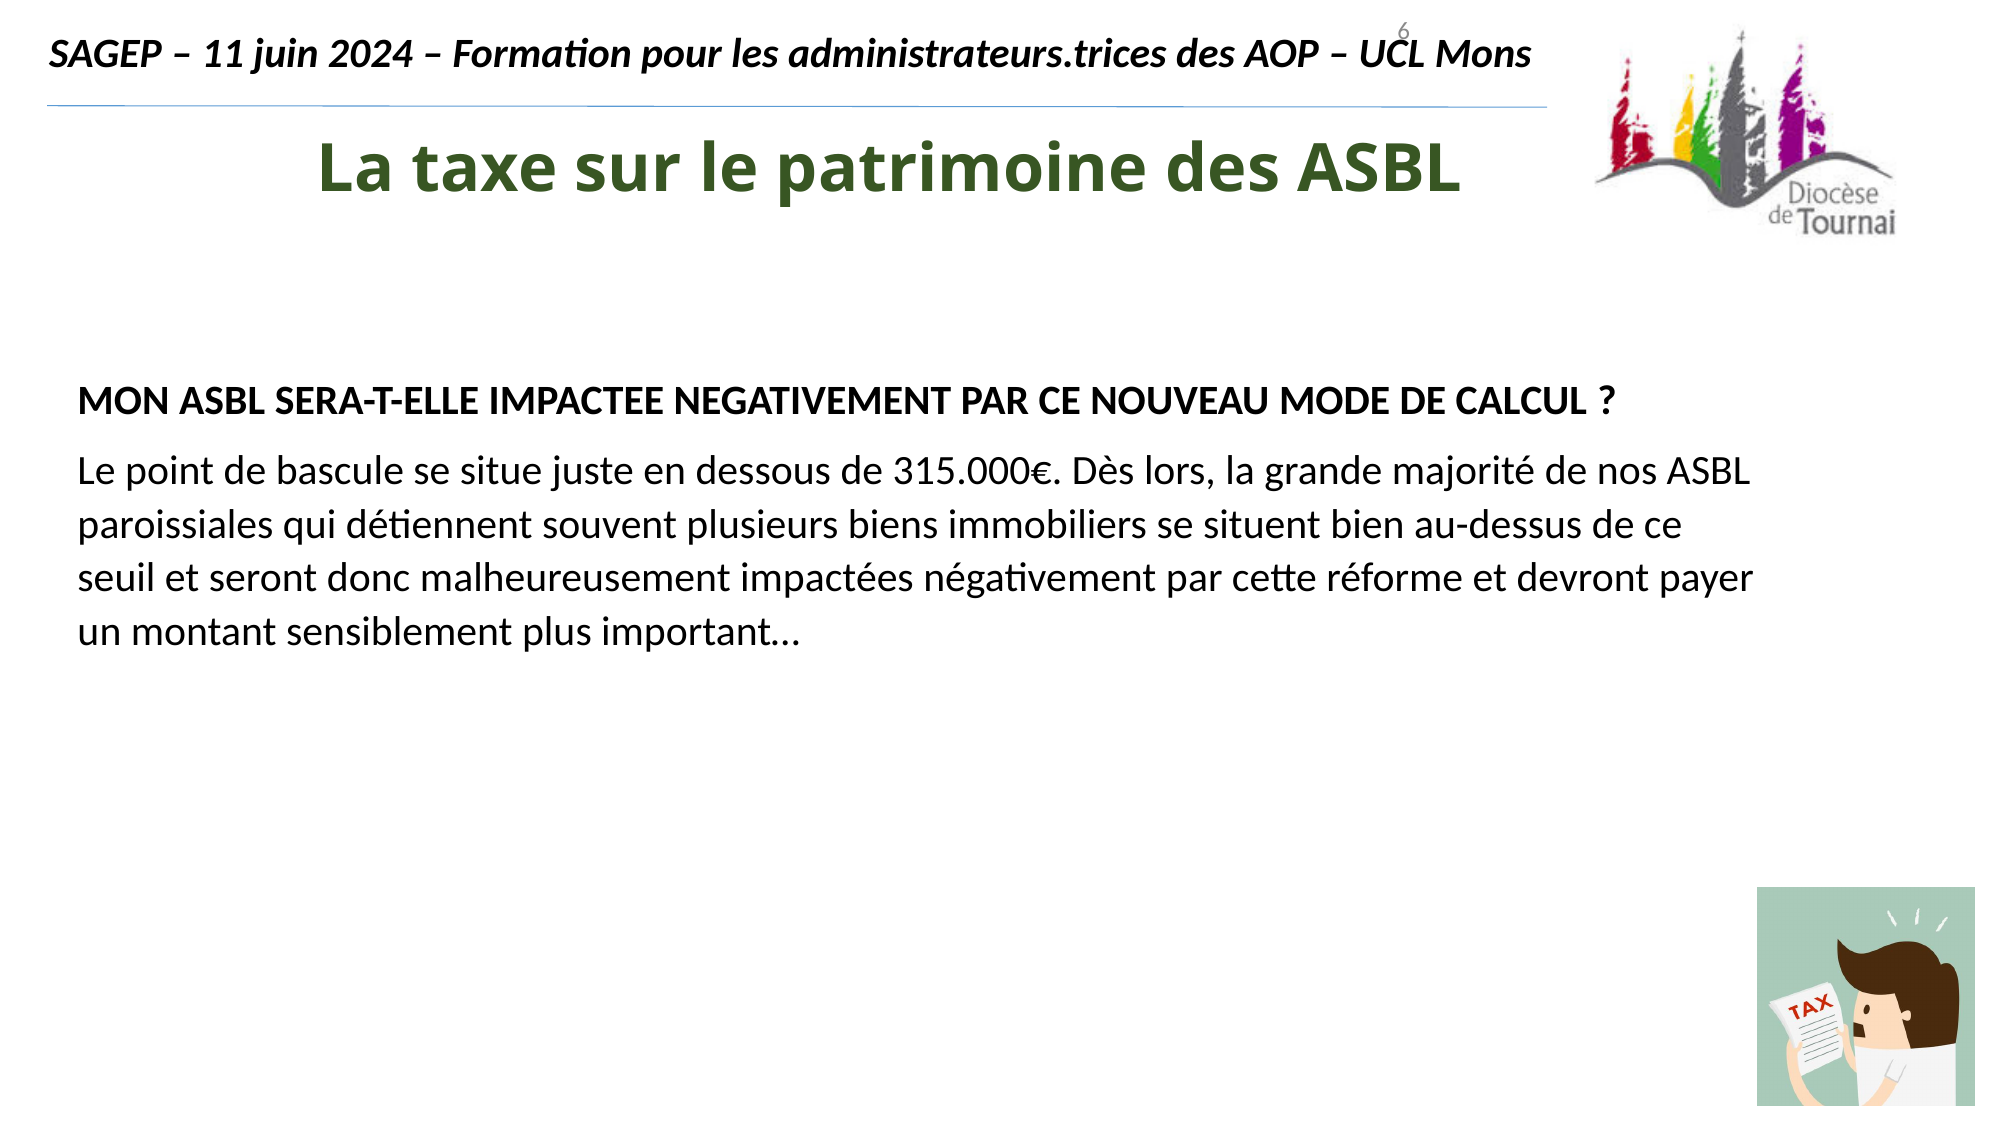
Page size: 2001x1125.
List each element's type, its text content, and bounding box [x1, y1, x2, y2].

text_box SAGEP – 11 juin 2024 – Formation pour les administrateurs.trices des AOP – UCL Mons [11, 18, 1570, 84]
text_box MON ASBL SERA-T-ELLE IMPACTEE NEGATIVEMENT PAR CE NOUVEAU MODE DE CALCUL ? Le point de bascule se situe juste en dessous de 315.000€. Dès lors, la grande majorité de nos ASBL paroissiales qui détiennent souvent plusieurs biens immobiliers se situent bien au-dessus de ce seuil et seront donc malheureusement impactées négativement par cette réforme et devront payer un montant sensiblement plus important… [62, 362, 1773, 732]
picture [1757, 887, 1975, 1106]
title La taxe sur le patrimoine des ASBL [301, 84, 1911, 279]
picture [1570, 18, 1923, 255]
slide_number 6 [1250, 3, 1425, 57]
